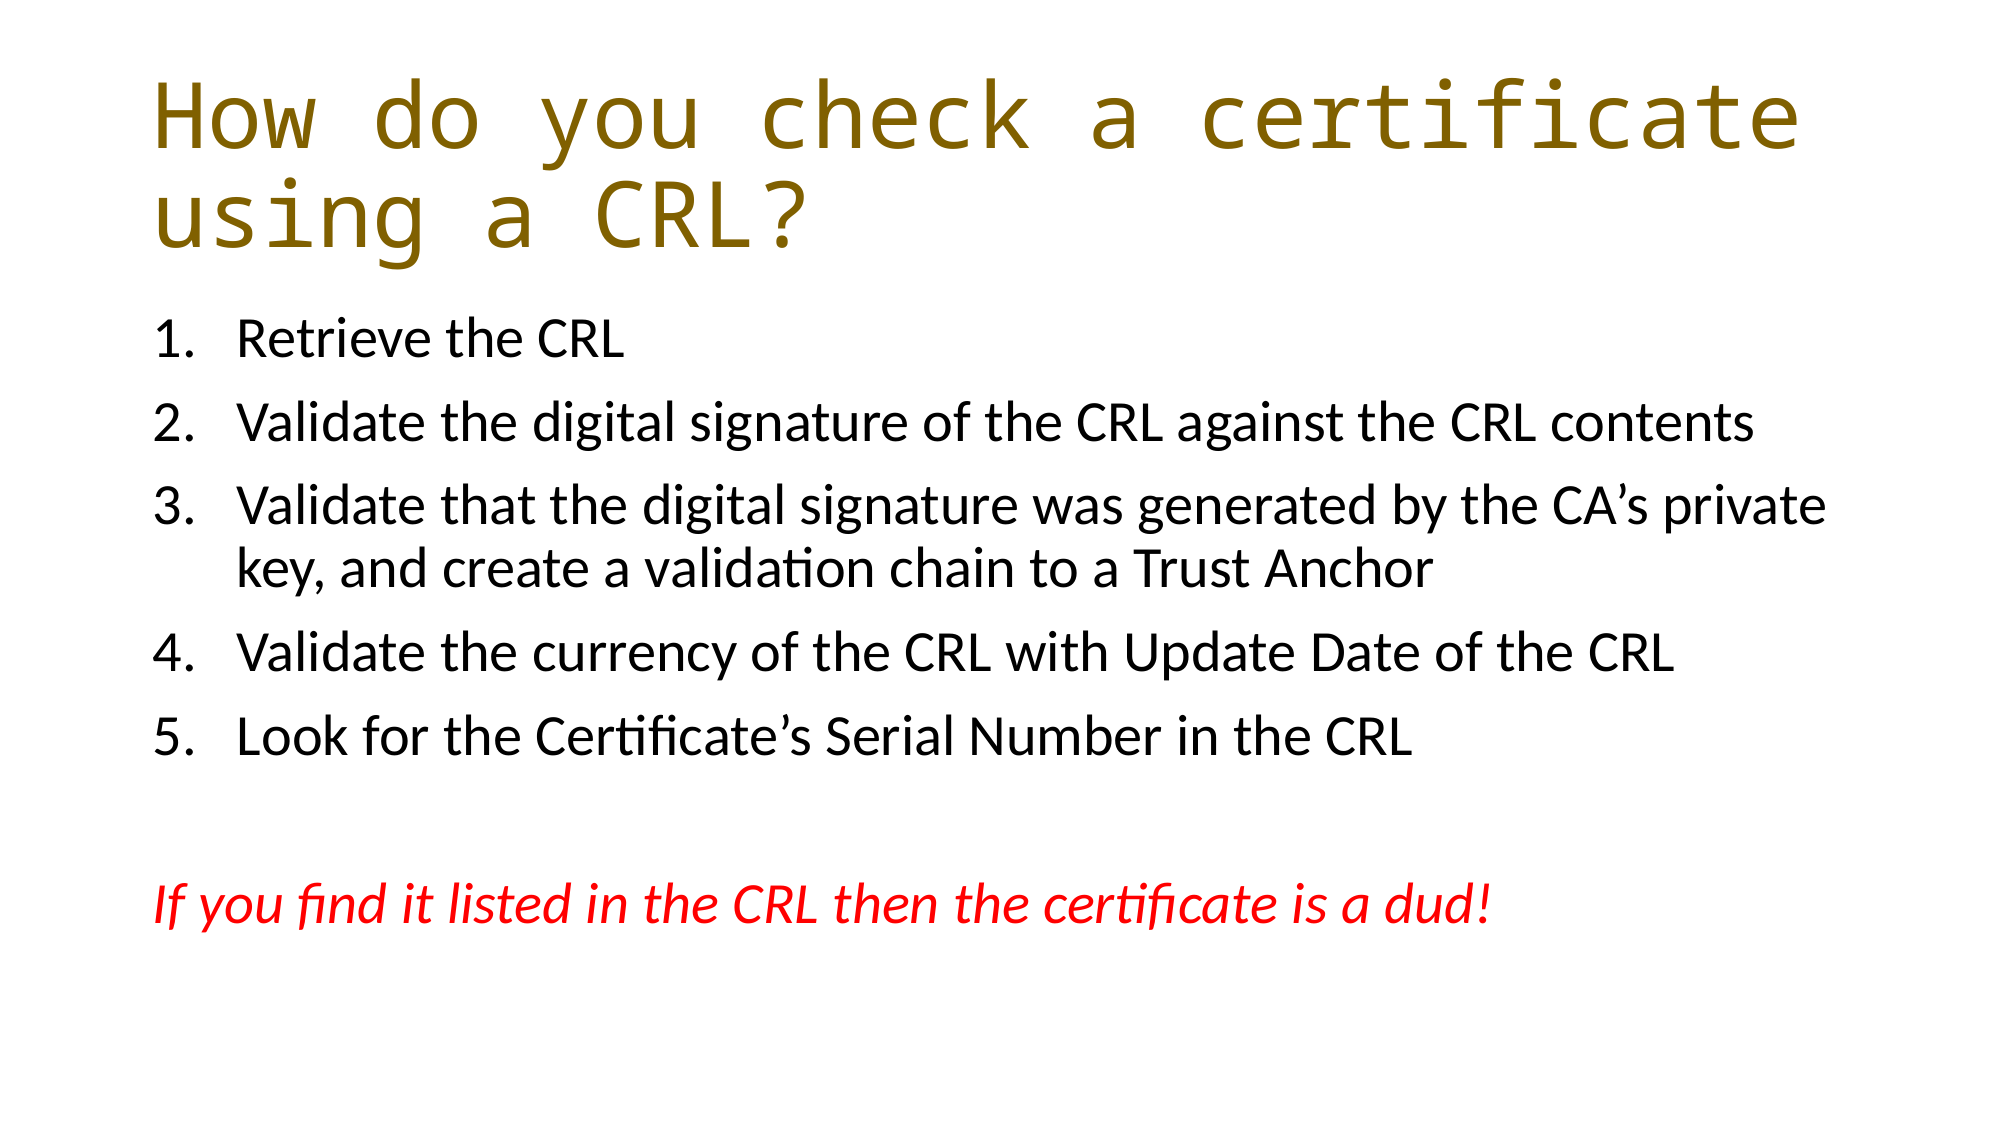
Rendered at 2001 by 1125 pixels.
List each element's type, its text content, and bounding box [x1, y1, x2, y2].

list Retrieve the CRL Validate the digital signature of the CRL against the CRL contents Validate that the digital signature was generated by the CA’s private key, and create a validation chain to a Trust Anchor Validate the currency of the CRL with Update Date of the CRL Look for the Certificate’s Serial Number in the CRL If you find it listed in the CRL then the certificate is a dud! [137, 299, 1863, 1014]
title How do you check a certificate using a CRL? [137, 59, 1863, 278]
